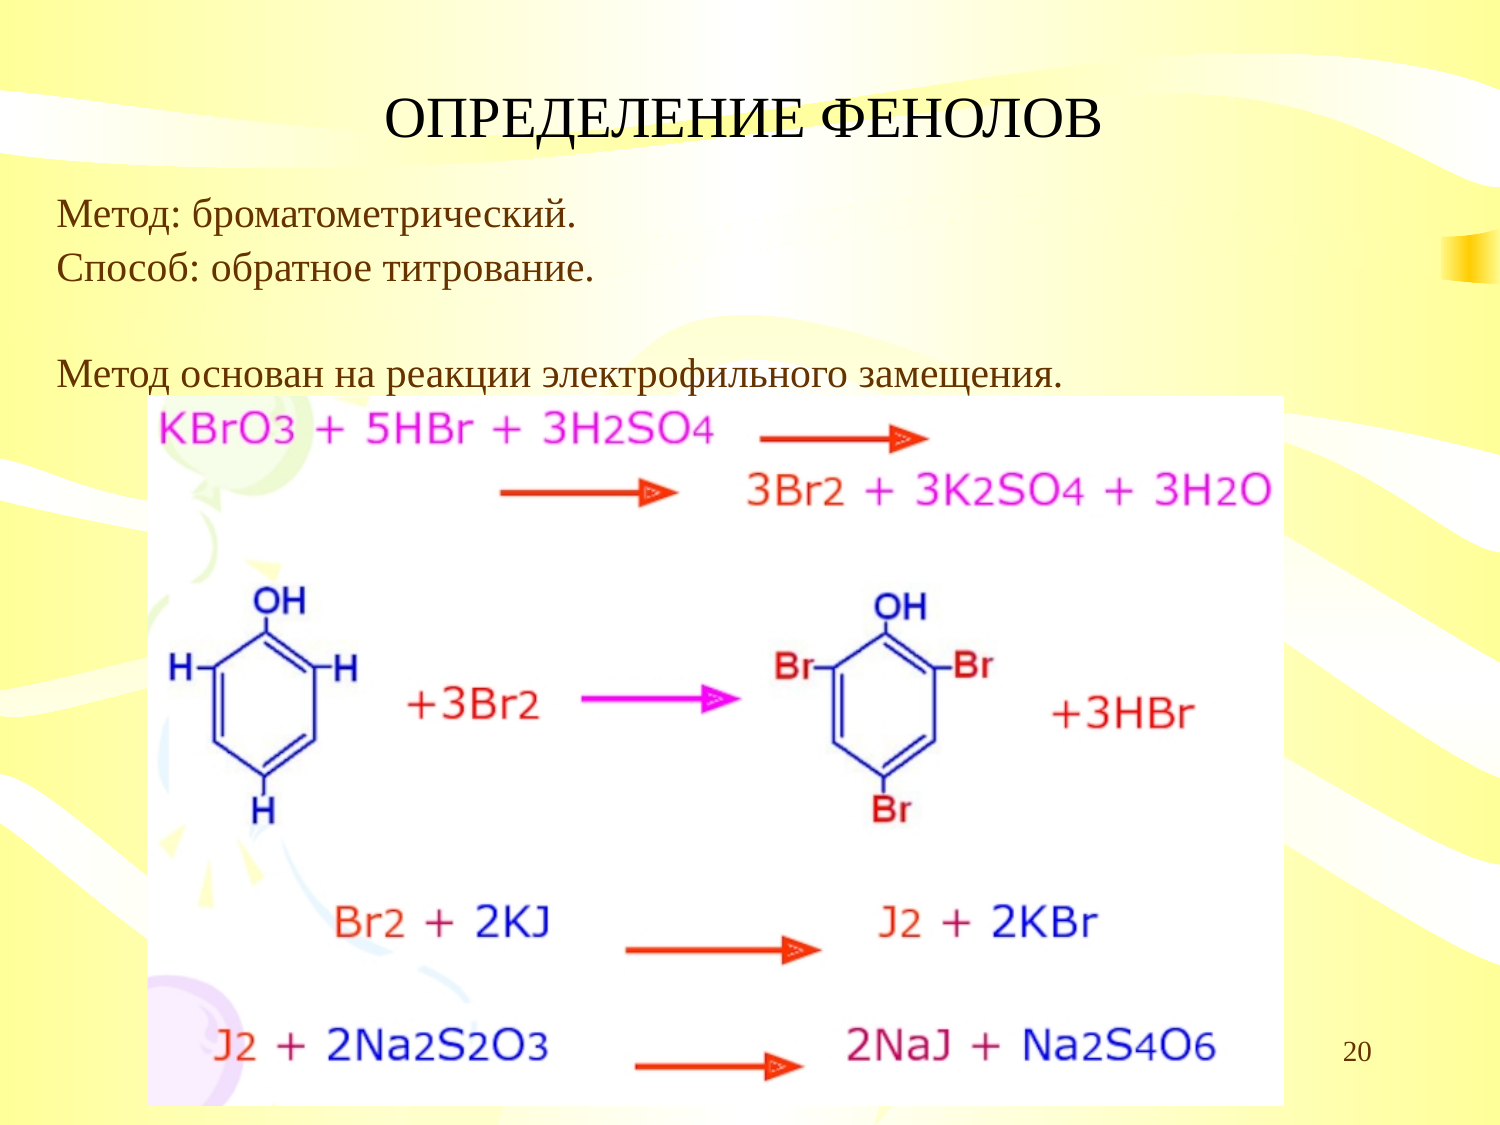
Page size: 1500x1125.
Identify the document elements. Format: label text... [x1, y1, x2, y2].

slide_number 20 [1290, 1024, 1388, 1101]
list Метод: броматометрический. Способ: обратное титрование. Метод основан на реакции электрофильного замещения. [41, 184, 1388, 860]
title ОПРЕДЕЛЕНИЕ ФЕНОЛОВ [106, 20, 1382, 184]
picture [147, 396, 1285, 1106]
